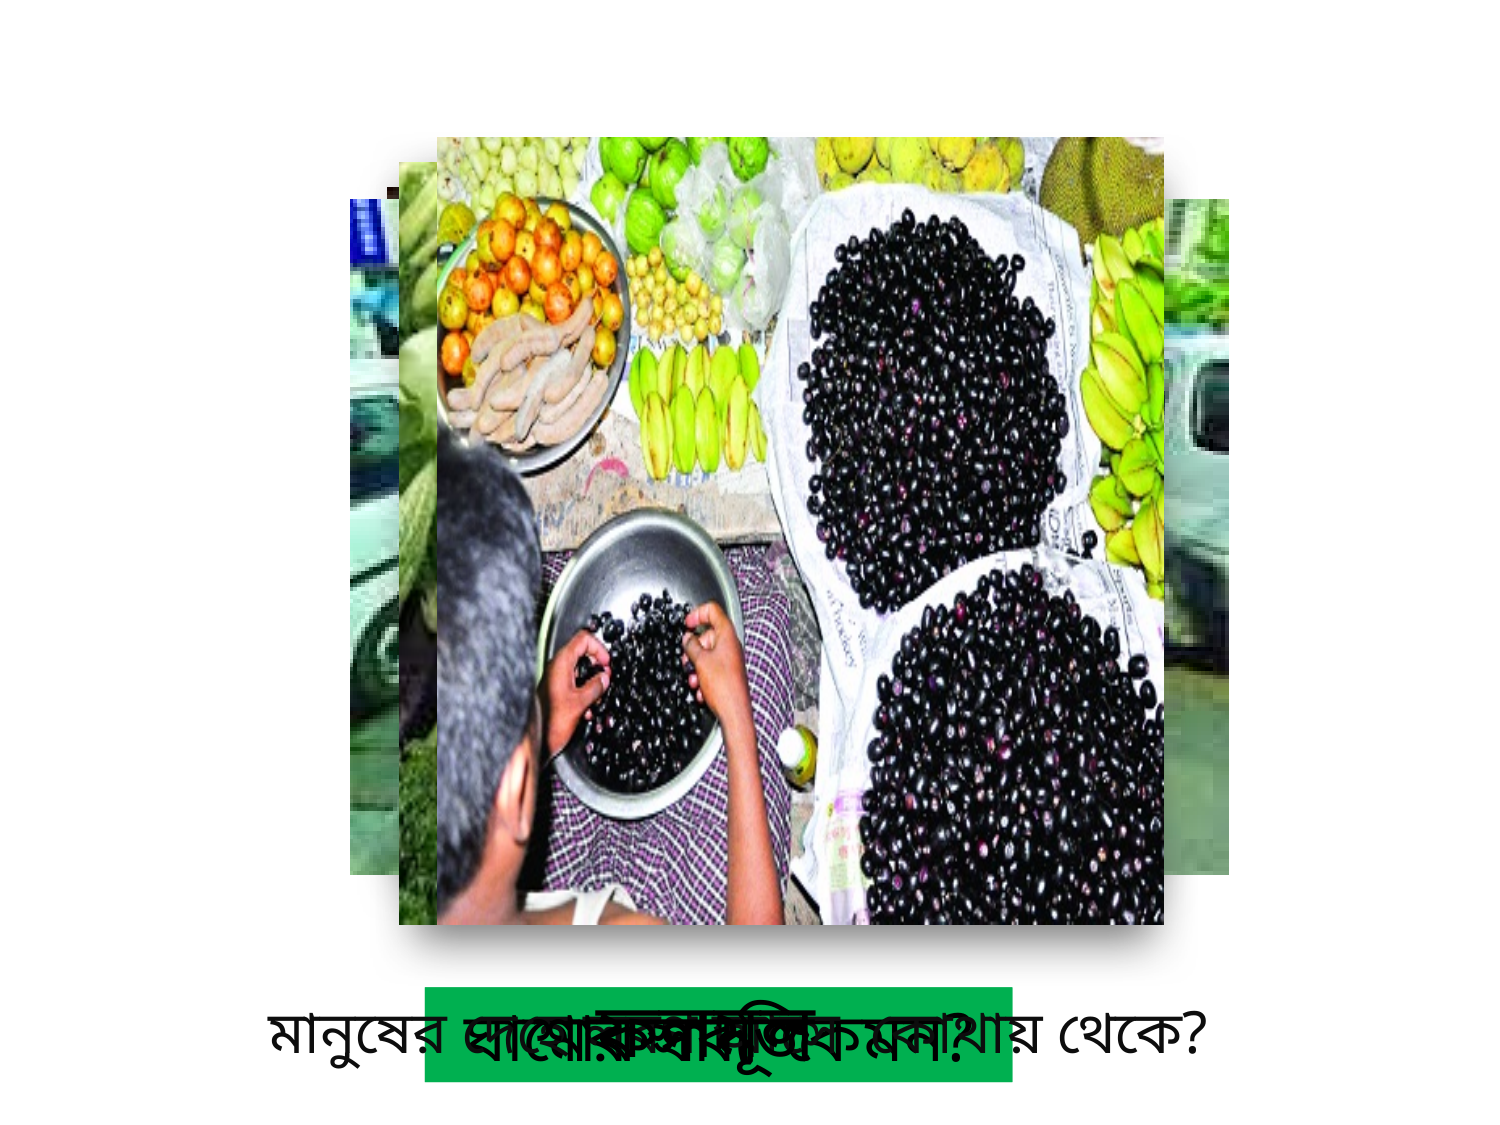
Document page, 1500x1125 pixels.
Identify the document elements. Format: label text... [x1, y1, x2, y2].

text_box মানুষের দেহে লবণ আসে কোথায় থেকে? [253, 987, 412, 1073]
text_box ফলমূল [512, 974, 900, 1080]
text_box শাকসবজি [412, 987, 938, 1083]
text_box ঘামের স্বাদ কেমন? [938, 1073, 1013, 1083]
text_box মানুষের দেহে লবণ আসে কোথায় থেকে? [938, 987, 1223, 1073]
picture [349, 137, 1229, 926]
